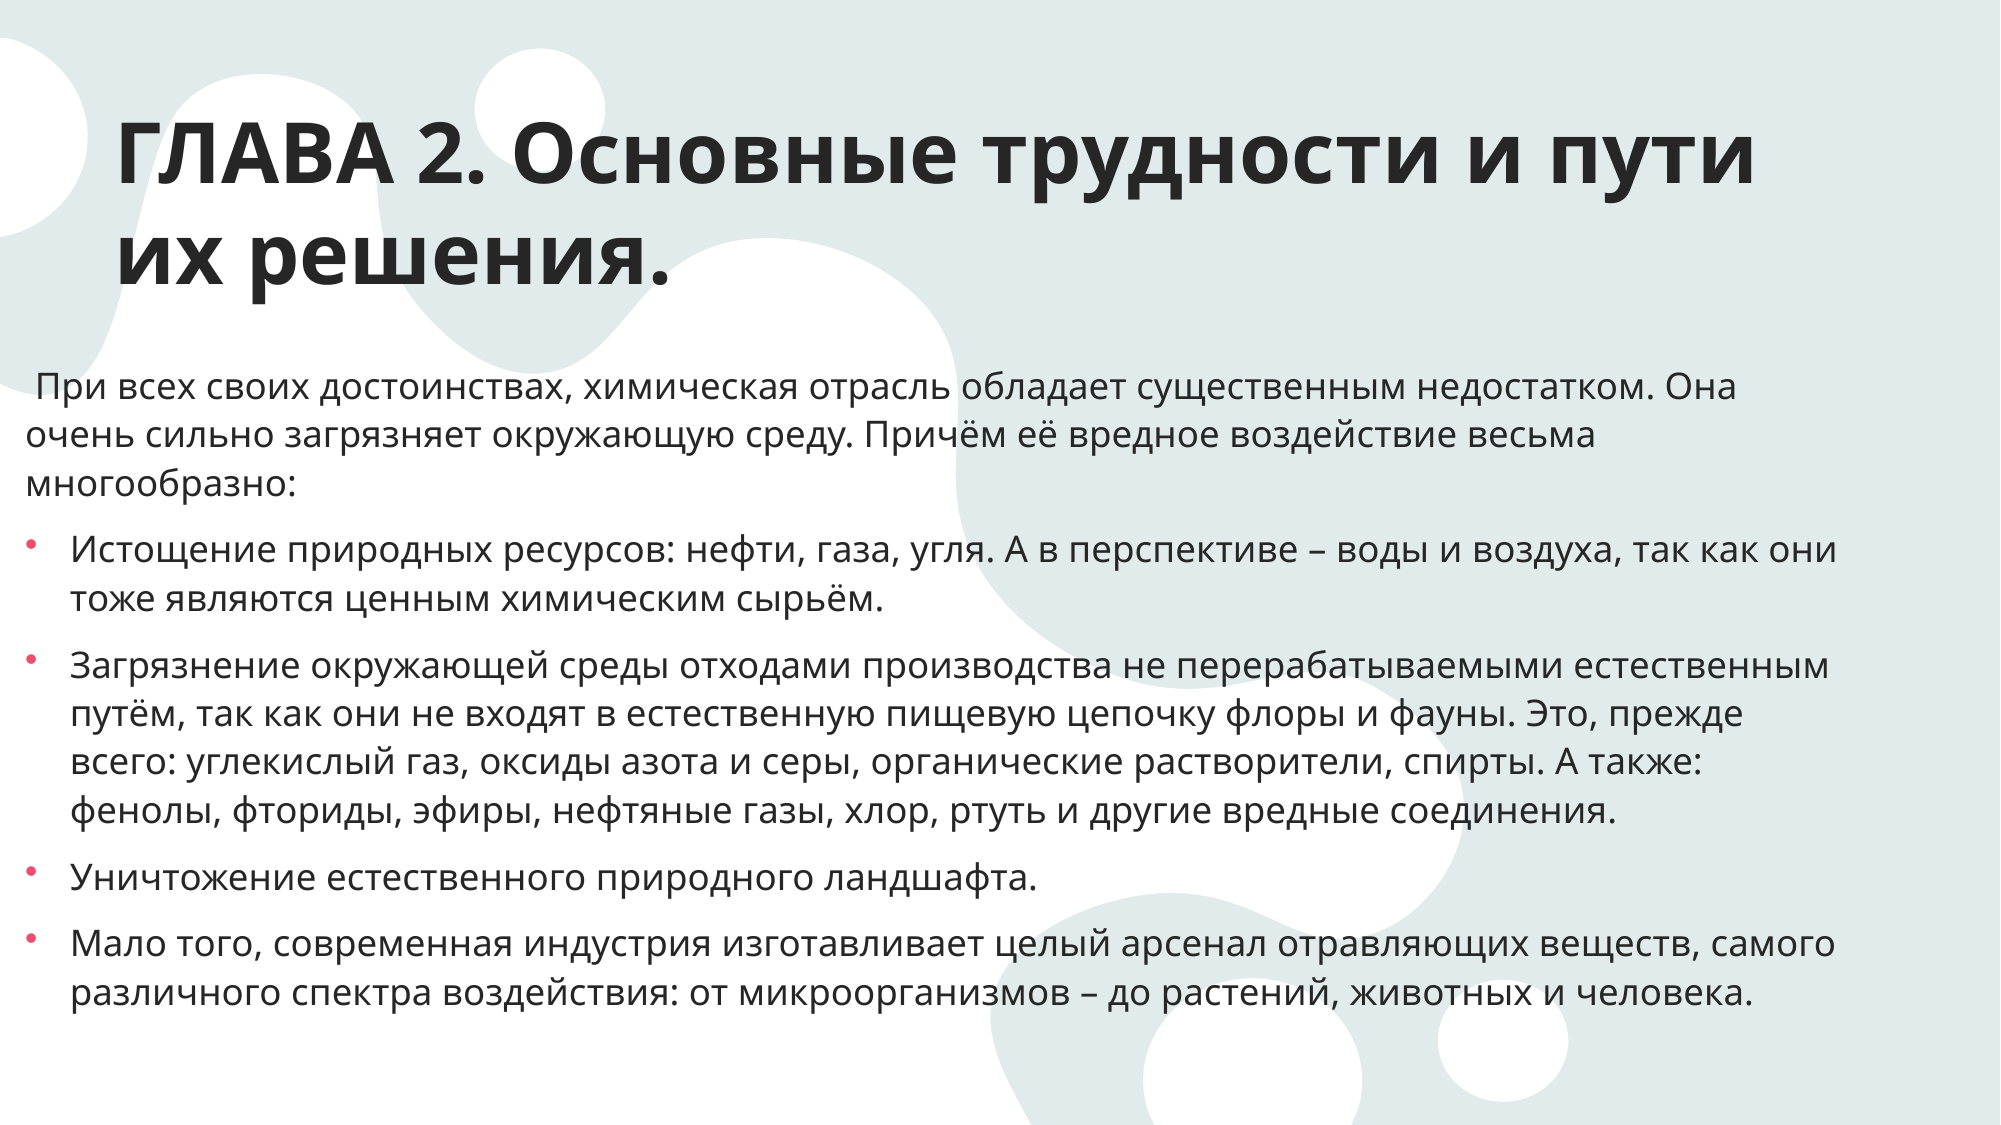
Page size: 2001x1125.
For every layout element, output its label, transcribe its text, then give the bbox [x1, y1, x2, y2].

list При всех своих достоинствах, химическая отрасль обладает существенным недостатком. Она очень сильно загрязняет окружающую среду. Причём её вредное воздействие весьма многообразно: Истощение природных ресурсов: нефти, газа, угля. А в перспективе – воды и воздуха, так как они тоже являются ценным химическим сырьём. Загрязнение окружающей среды отходами производства не перерабатываемыми естественным путём, так как они не входят в естественную пищевую цепочку флоры и фауны. Это, прежде всего: углекислый газ, оксиды азота и серы, органические растворители, спирты. А также: фенолы, фториды, эфиры, нефтяные газы, хлор, ртуть и другие вредные соединения. Уничтожение естественного природного ландшафта. Мало того, современная индустрия изготавливает целый арсенал отравляющих веществ, самого различного спектра воздействия: от микроорганизмов – до растений, животных и человека. [10, 350, 1858, 1075]
title ГЛАВА 2. Основные трудности и пути их решения. [99, 91, 1900, 309]
